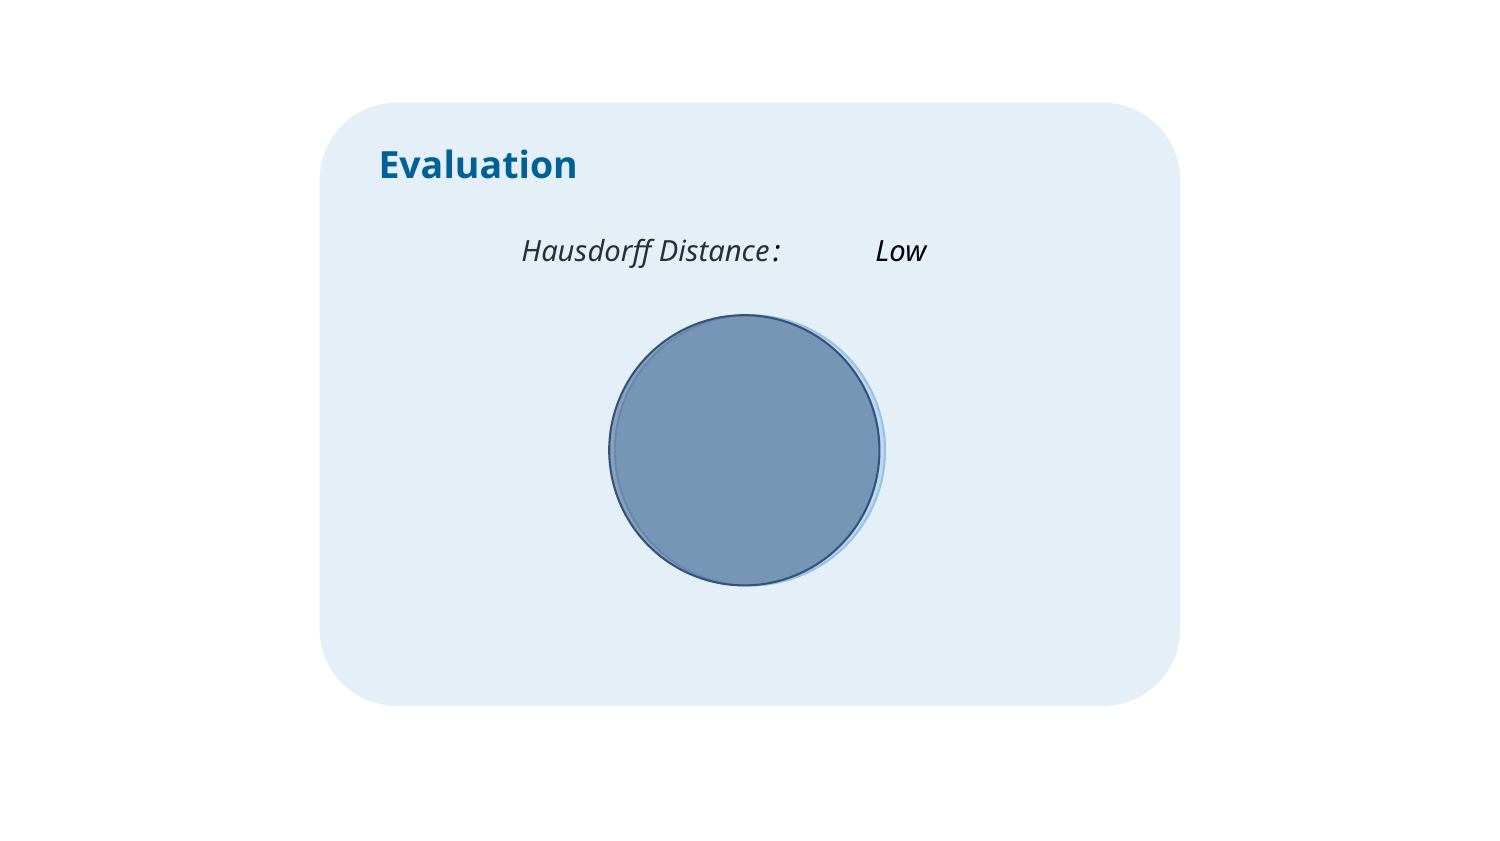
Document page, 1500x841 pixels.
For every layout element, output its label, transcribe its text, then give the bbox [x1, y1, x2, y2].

text_box [764, 315, 887, 586]
text_box [318, 101, 1182, 708]
text_box [608, 314, 881, 587]
text_box Evaluation [363, 133, 710, 194]
text_box Low [860, 224, 953, 275]
text_box : [758, 224, 799, 275]
